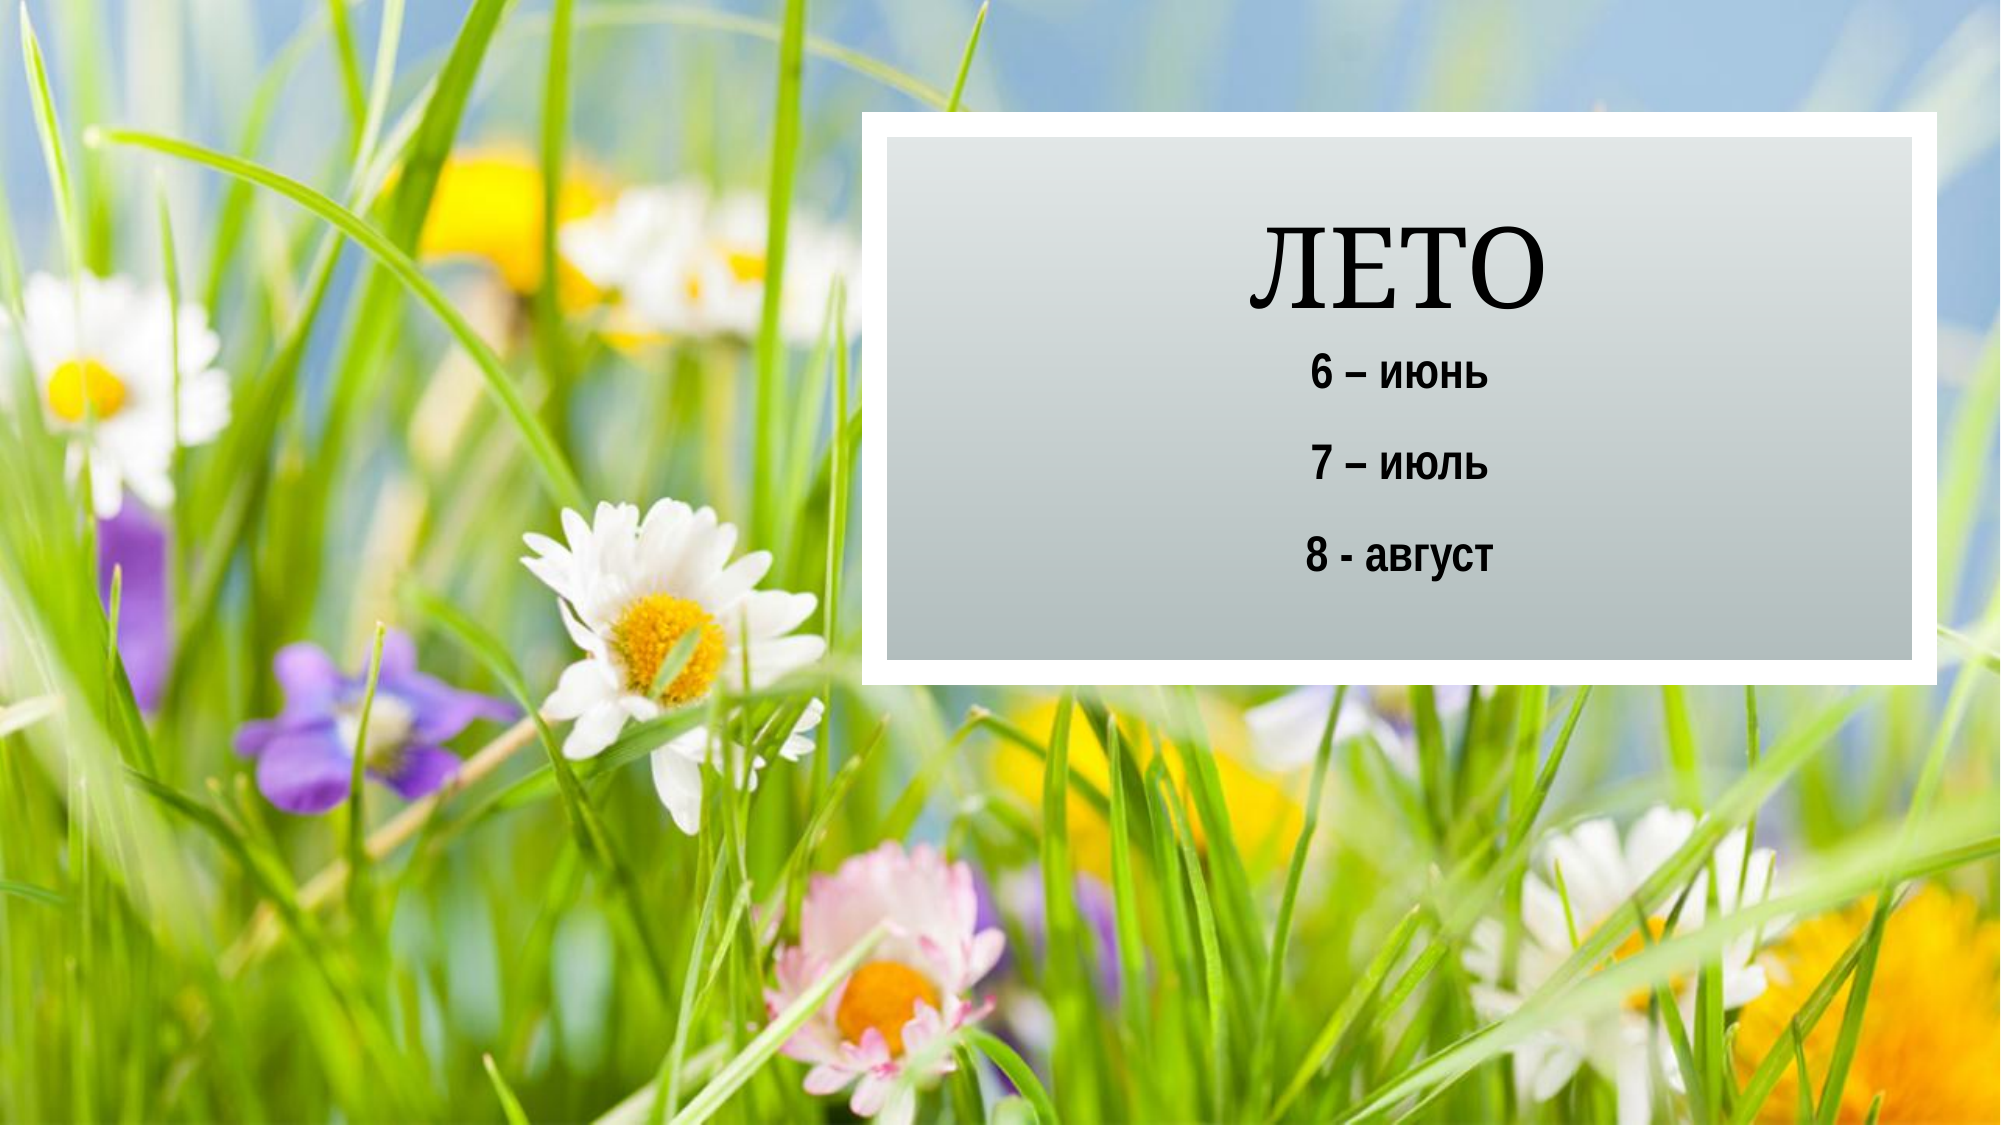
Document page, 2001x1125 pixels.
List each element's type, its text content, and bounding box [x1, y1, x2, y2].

list 6 – июнь 7 – июль 8 - август [927, 337, 1873, 639]
title лето [927, 166, 1873, 337]
picture [0, 0, 2001, 1125]
